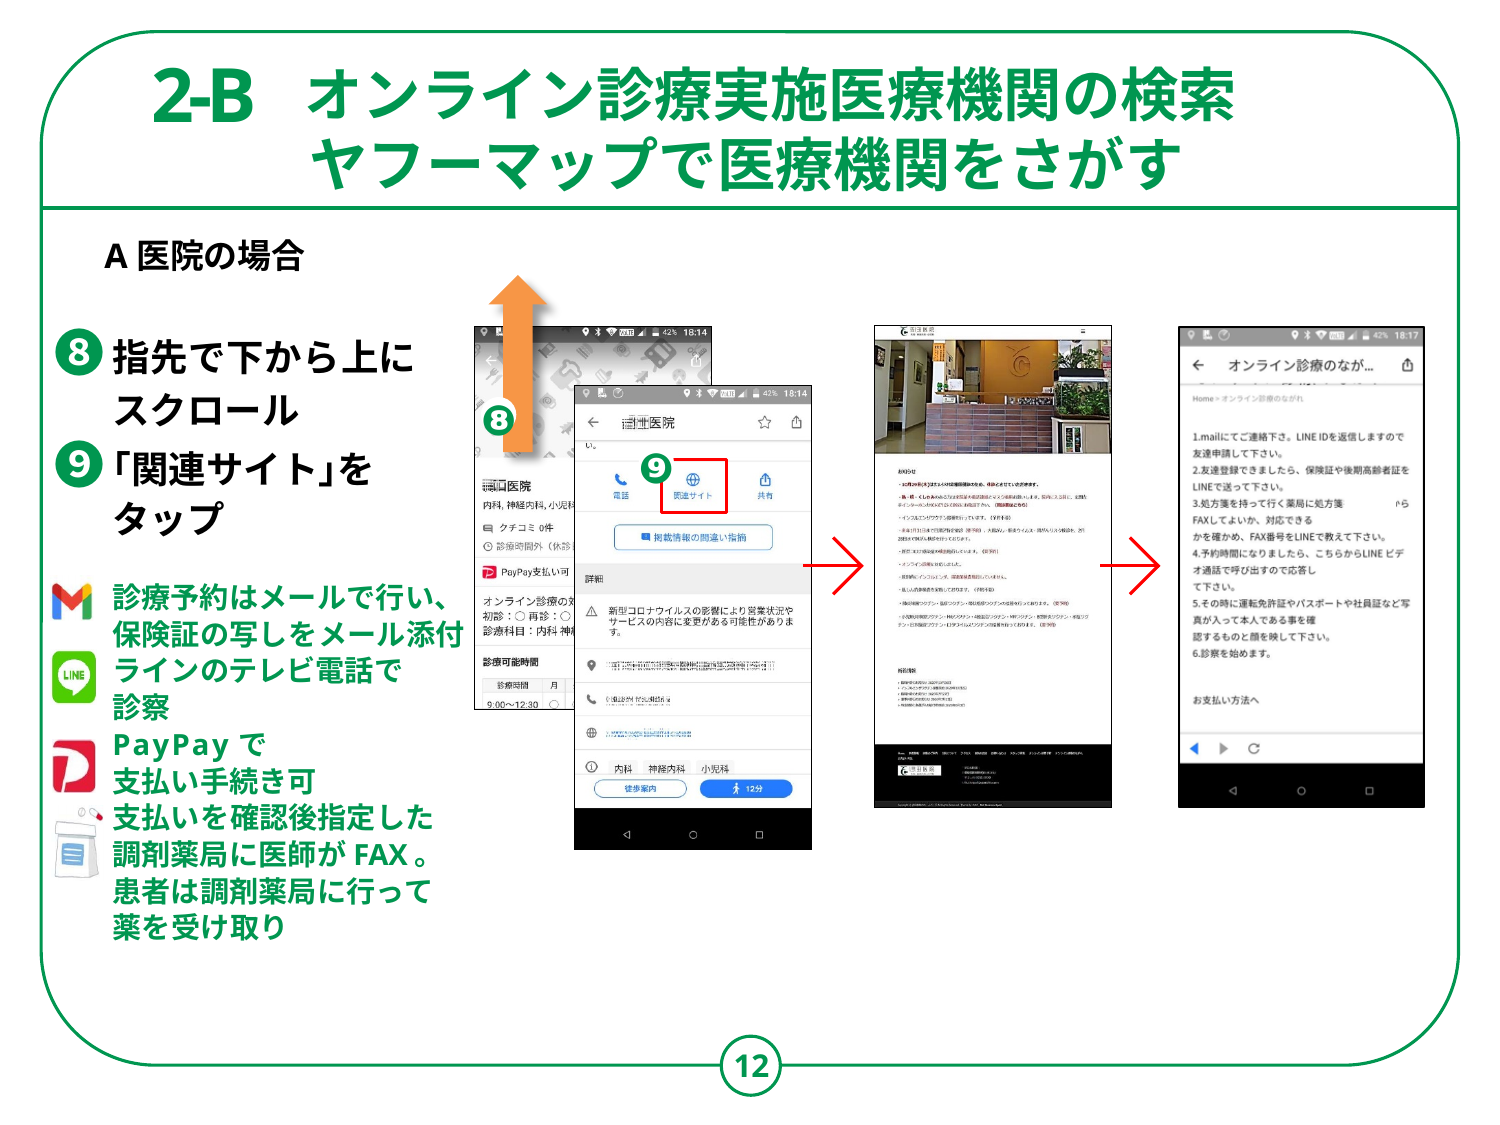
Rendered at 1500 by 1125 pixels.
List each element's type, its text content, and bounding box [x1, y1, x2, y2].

picture [1177, 325, 1426, 808]
text_box [486, 272, 550, 385]
text_box [474, 326, 712, 710]
text_box オンライン診療実施医療機関の検索 ヤフーマップで医療機関をさがす [269, 49, 1392, 198]
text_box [619, 434, 693, 501]
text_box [49, 575, 104, 881]
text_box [803, 537, 863, 595]
text_box 2-B [137, 62, 269, 146]
subtitle A医院の場合 [89, 227, 1448, 285]
text_box [660, 457, 729, 514]
text_box [874, 325, 1112, 808]
text_box [574, 385, 812, 850]
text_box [1099, 537, 1160, 595]
text_box ❽ 指先で下から上に スクロール ❾ ｢関連サイト｣を タップ 診療予約はメールで行い、 保険証の写しをメール添付 ラインのテレビ電話で 診察 PayPayで 支払い手続き可 支払いを確認後指定した 調剤薬局に医師がFAX。 患者は調剤薬局に行って 薬を受け取り [53, 315, 467, 945]
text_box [462, 386, 536, 453]
